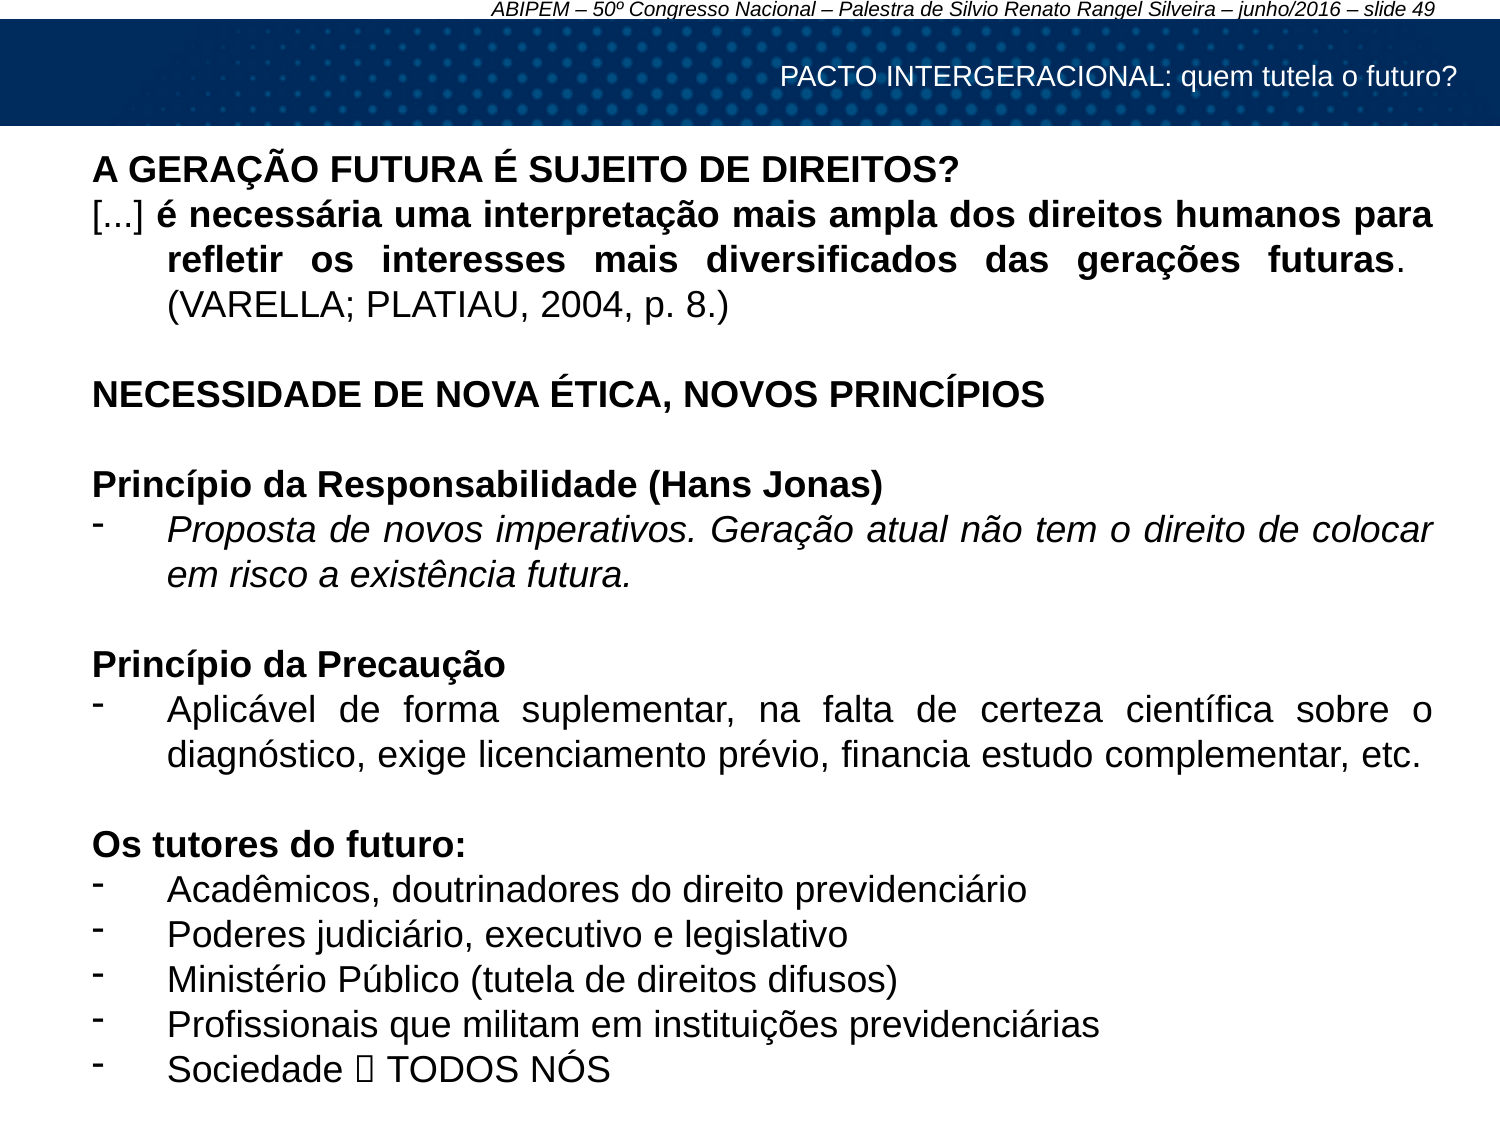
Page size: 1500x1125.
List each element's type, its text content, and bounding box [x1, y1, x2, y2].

text_box A GERAÇÃO FUTURA É SUJEITO DE DIREITOS? [...] é necessária uma interpretação mais ampla dos direitos humanos para refletir os interesses mais diversificados das gerações futuras. (VARELLA; PLATIAU, 2004, p. 8.) NECESSIDADE DE NOVA ÉTICA, NOVOS PRINCÍPIOS Princípio da Responsabilidade (Hans Jonas) Proposta de novos imperativos. Geração atual não tem o direito de colocar em risco a existência futura. Princípio da Precaução Aplicável de forma suplementar, na falta de certeza científica sobre o diagnóstico, exige licenciamento prévio, financia estudo complementar, etc. Os tutores do futuro: Acadêmicos, doutrinadores do direito previdenciário Poderes judiciário, executivo e legislativo Ministério Público (tutela de direitos difusos) Profissionais que militam em instituições previdenciárias Sociedade  TODOS NÓS [76, 137, 1449, 1125]
picture [0, 19, 1500, 126]
text_box PACTO INTERGERACIONAL: quem tutela o futuro? [764, 49, 1473, 100]
